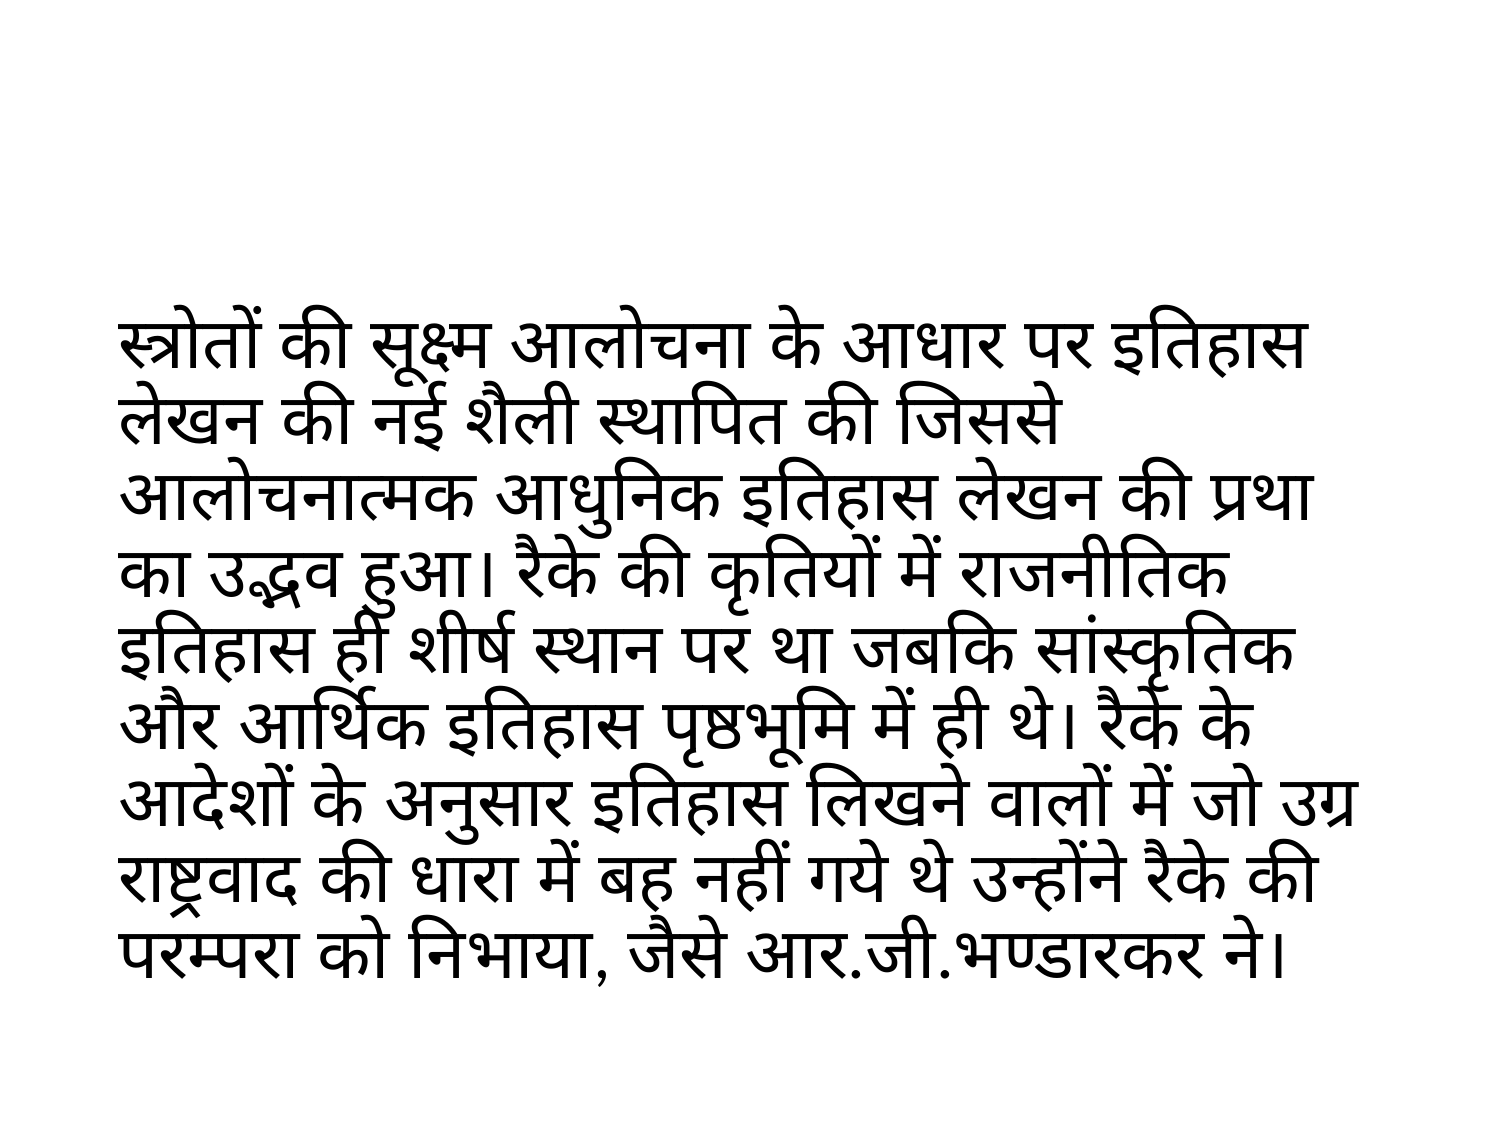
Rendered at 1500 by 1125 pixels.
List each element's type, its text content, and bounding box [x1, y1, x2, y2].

list स्त्रोतों की सूक्ष्म आलोचना के आधार पर इतिहास लेखन की नई शैली स्थापित की जिससे आलोचनात्मक आधुनिक इतिहास लेखन की प्रथा का उद्भव हुआ। रैके की कृतियों में राजनीतिक इतिहास ही शीर्ष स्थान पर था जबकि सांस्कृतिक और आर्थिक इतिहास पृष्ठभूमि में ही थे। रैके के आदेशों के अनुसार इतिहास लिखने वालों में जो उग्र राष्ट्रवाद की धारा में बह नहीं गये थे उन्होंने रैके की परम्परा को निभाया, जैसे आर.जी.भण्डारकर ने। [103, 299, 1397, 1014]
